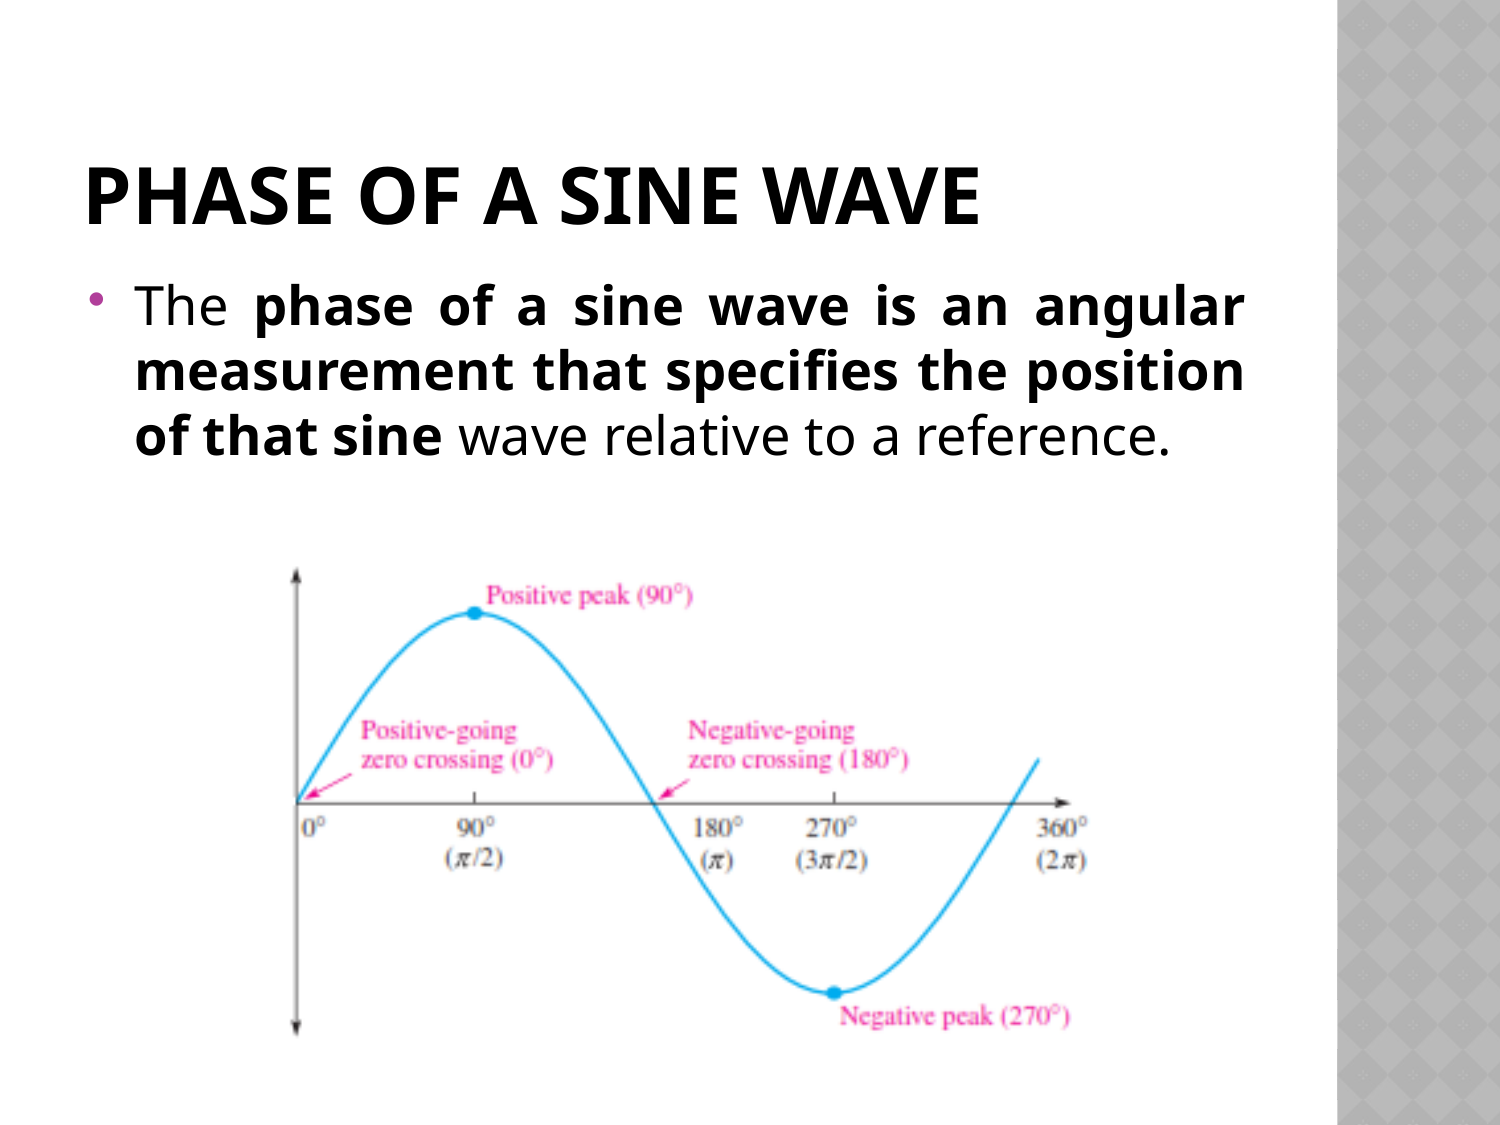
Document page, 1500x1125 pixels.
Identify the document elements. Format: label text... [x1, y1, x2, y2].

title Phase of a Sine Wave [75, 52, 1263, 240]
list The phase of a sine wave is an angular measurement that specifies the position of that sine wave relative to a reference. [75, 264, 1263, 1059]
picture [249, 499, 1220, 1069]
